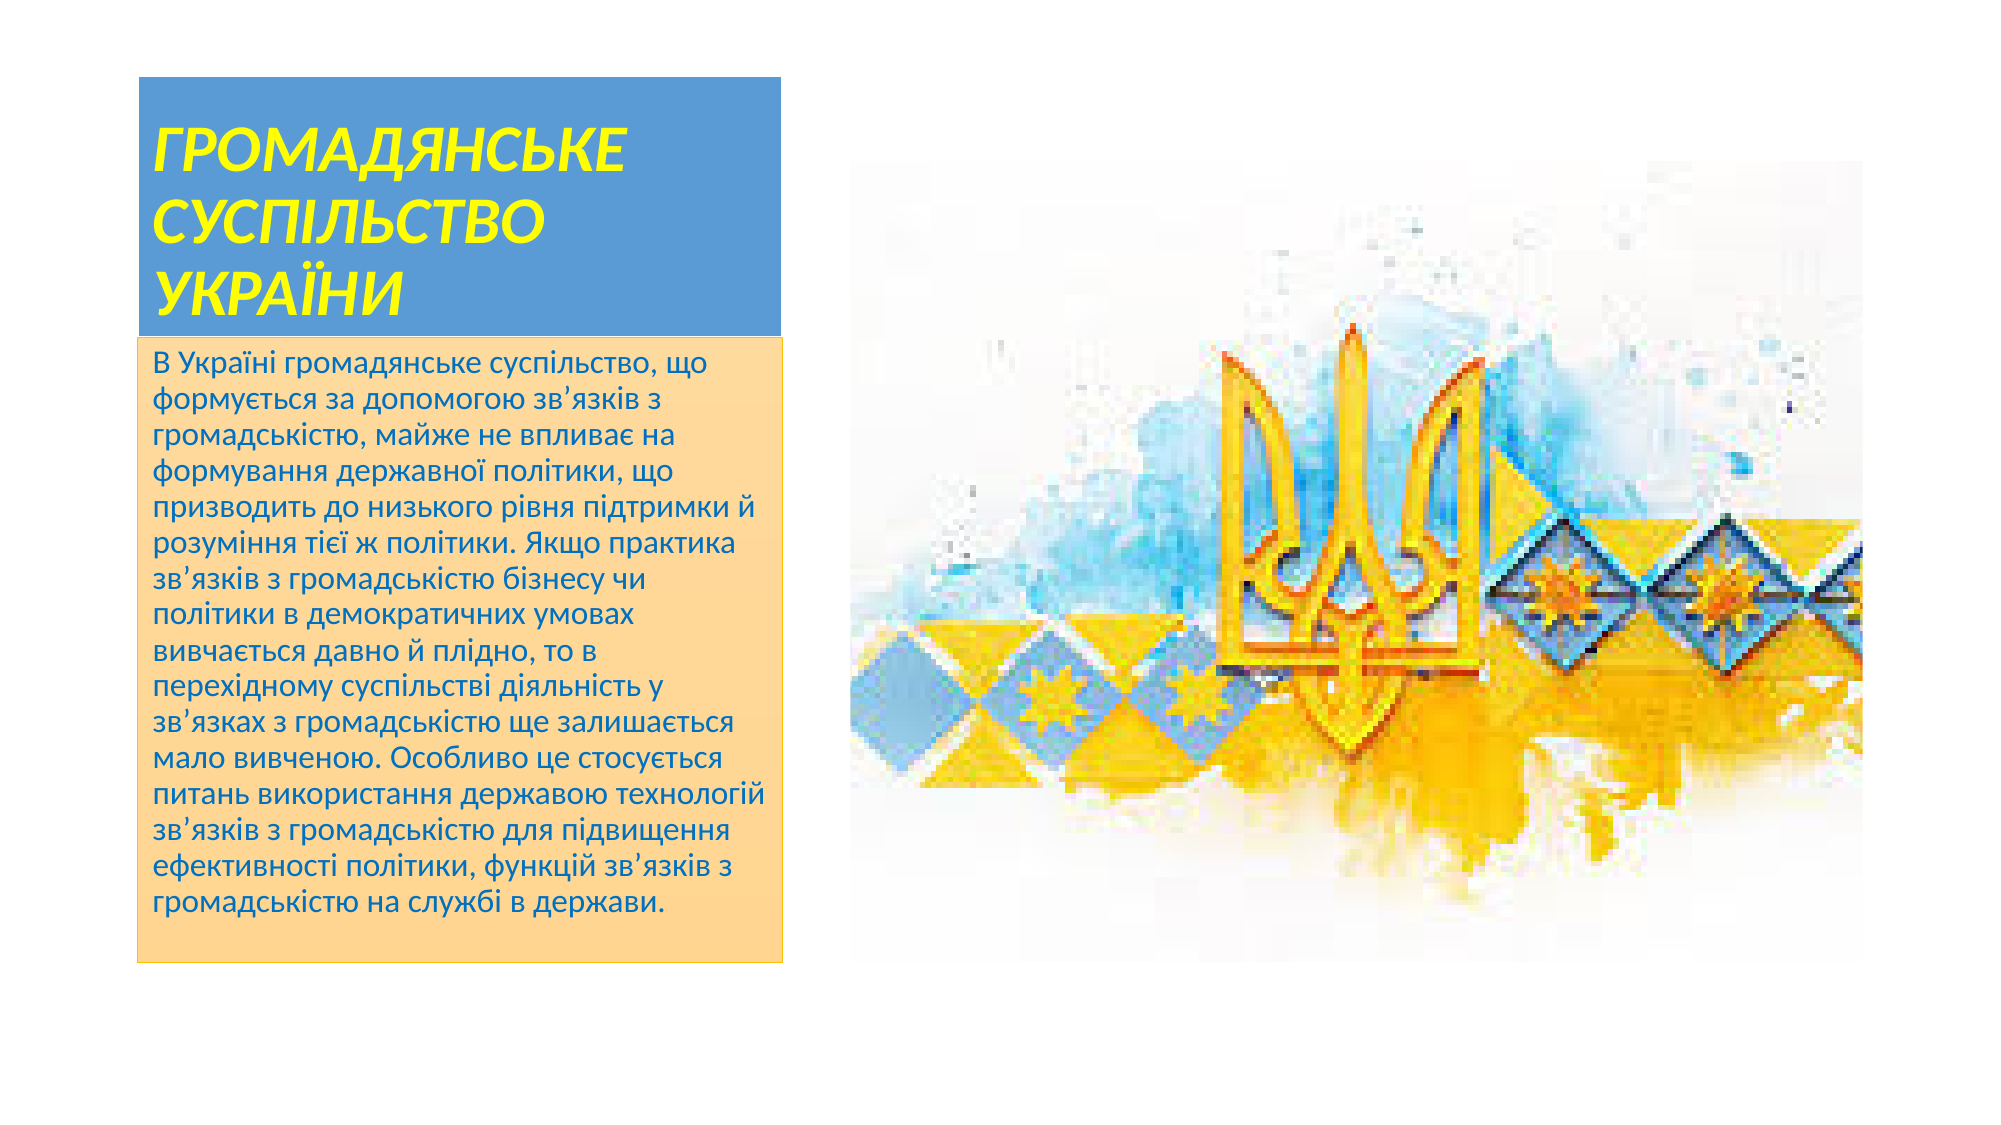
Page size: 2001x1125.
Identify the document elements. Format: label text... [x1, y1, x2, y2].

title ГРОМАДЯНСЬКЕ СУСПІЛЬСТВО УКРАЇНИ [136, 73, 784, 339]
list В Україні громадянське суспільство, що формується за допомогою зв’язків з громадськістю, майже не впливає на формування державної політики, що призводить до низького рівня підтримки й розуміння тієї ж політики. Якщо практика зв’язків з громадськістю бізнесу чи політики в демократичних умовах вивчається давно й плідно, то в перехідному суспільстві діяльність у зв’язках з громадськістю ще залишається мало вивченою. Особливо це стосується питань використання державою технологій зв’язків з громадськістю для підвищення ефективності політики, функцій зв’язків з громадськістю на службі в держави. [137, 337, 783, 963]
picture [850, 161, 1863, 962]
